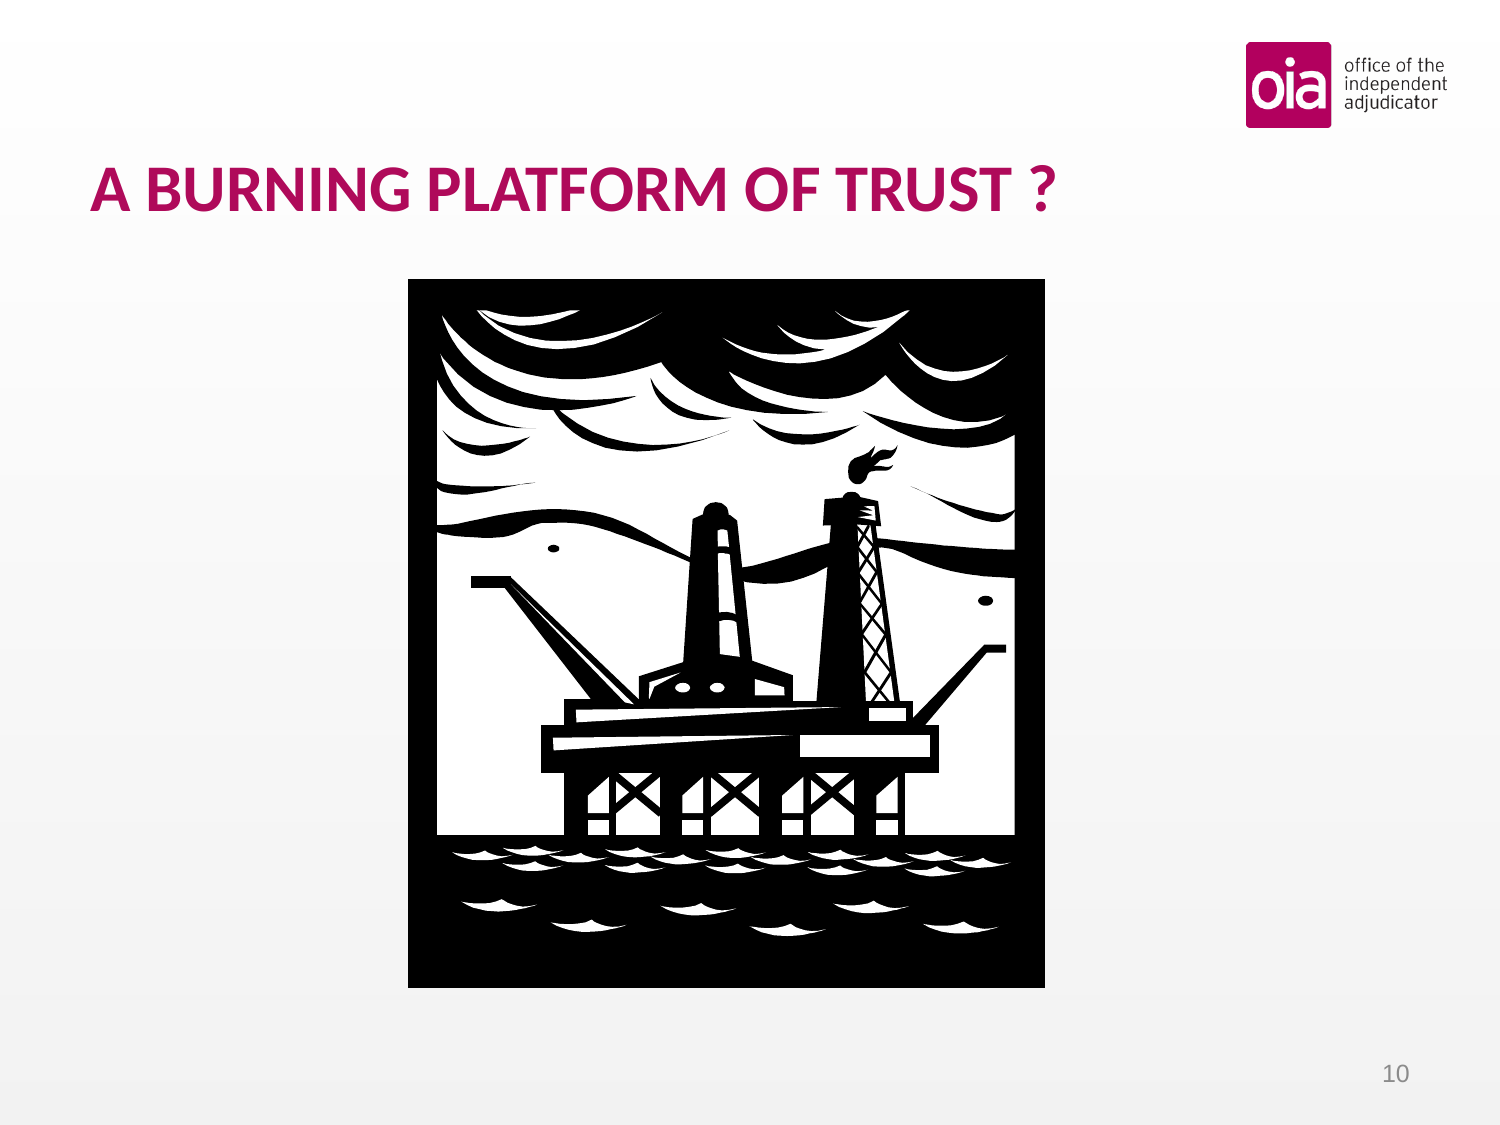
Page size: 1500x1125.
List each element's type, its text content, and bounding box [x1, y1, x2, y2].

picture [1246, 42, 1447, 128]
slide_number 10 [1074, 1042, 1425, 1103]
title A BURNING PLATFORM OF TRUST ? [75, 137, 1425, 242]
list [407, 278, 1046, 988]
